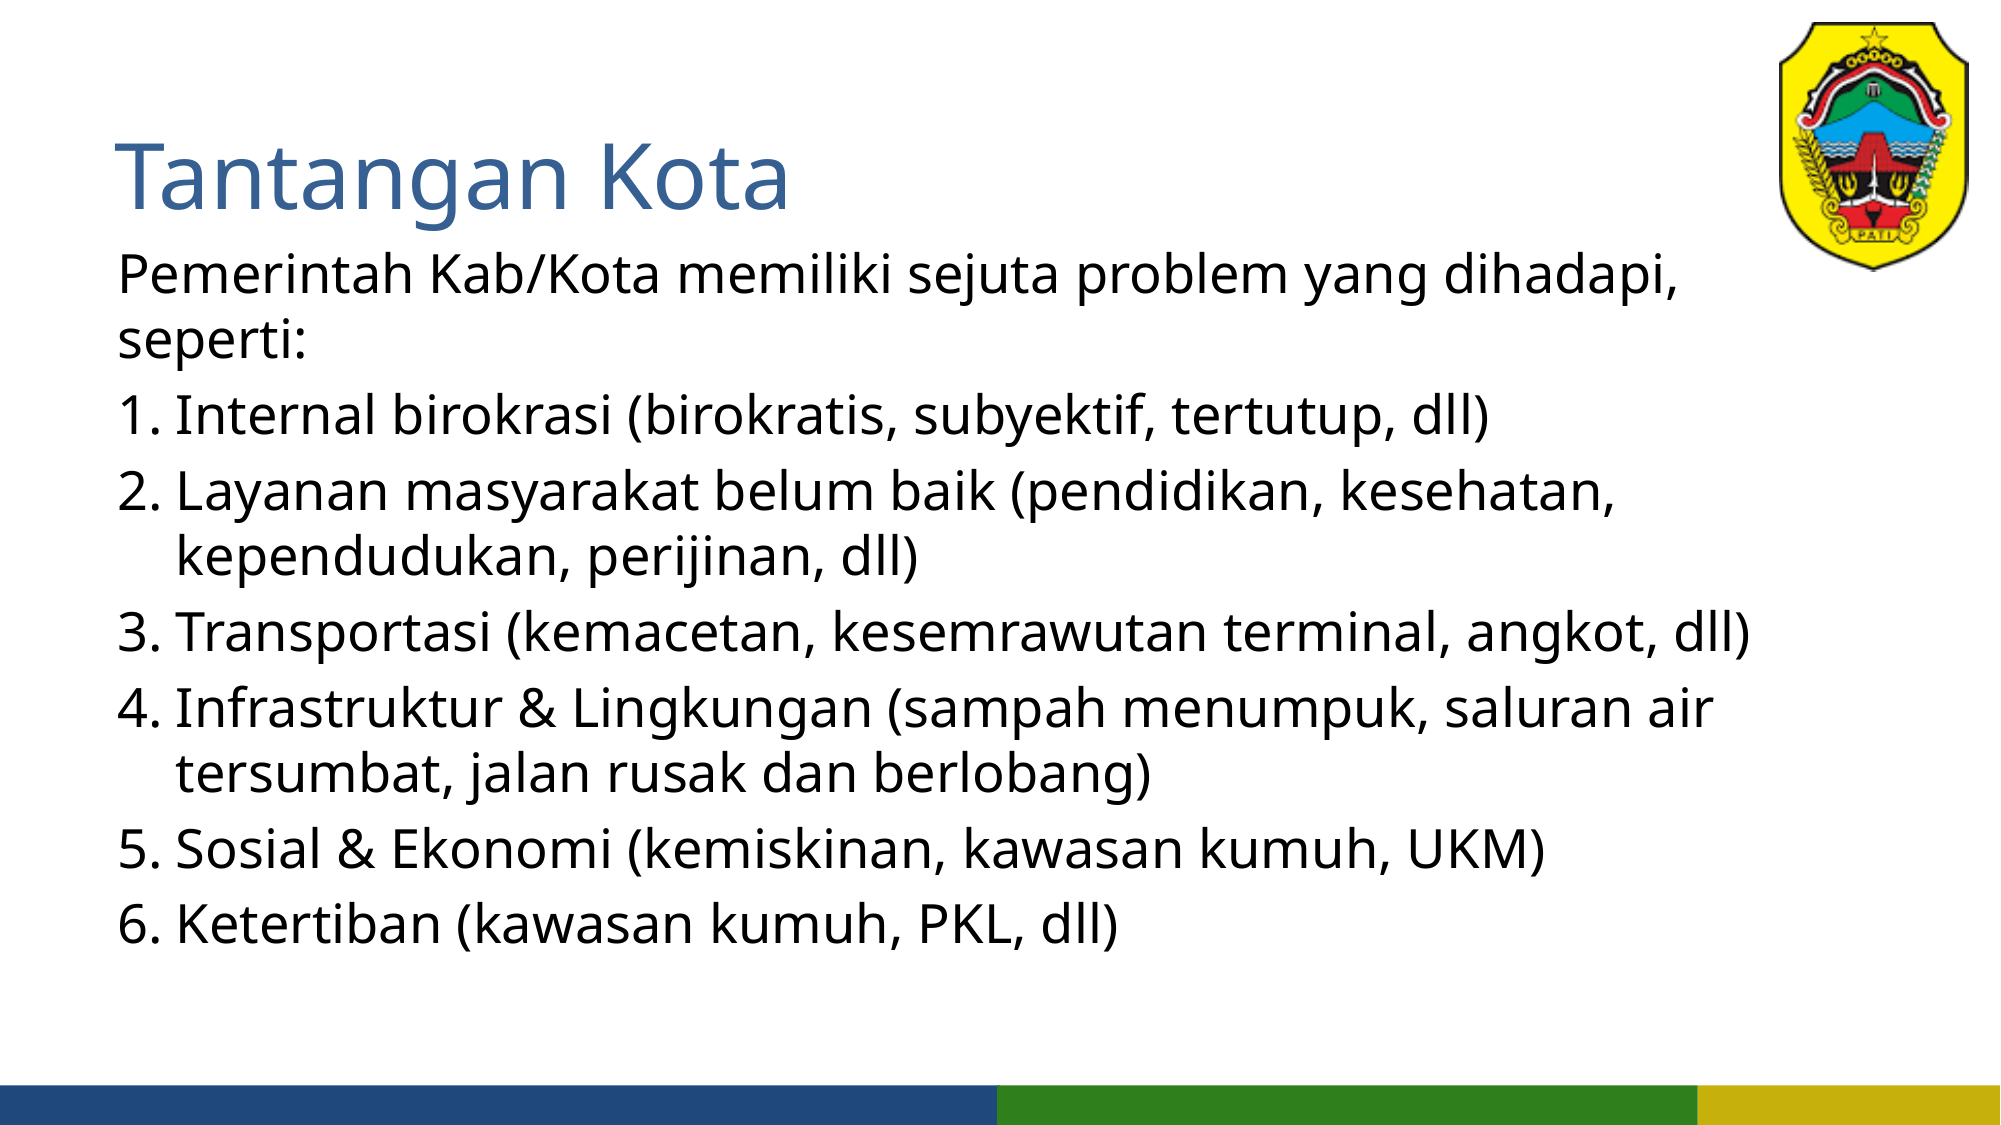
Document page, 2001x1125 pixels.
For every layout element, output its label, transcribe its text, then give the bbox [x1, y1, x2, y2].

title Tantangan Kota [99, 102, 1774, 244]
list Pemerintah Kab/Kota memiliki sejuta problem yang dihadapi, seperti: Internal birokrasi (birokratis, subyektif, tertutup, dll) Layanan masyarakat belum baik (pendidikan, kesehatan, kependudukan, perijinan, dll) Transportasi (kemacetan, kesemrawutan terminal, angkot, dll) Infrastruktur & Lingkungan (sampah menumpuk, saluran air tersumbat, jalan rusak dan berlobang) Sosial & Ekonomi (kemiskinan, kawasan kumuh, UKM) Ketertiban (kawasan kumuh, PKL, dll) [102, 244, 1804, 984]
picture [1779, 22, 1969, 272]
